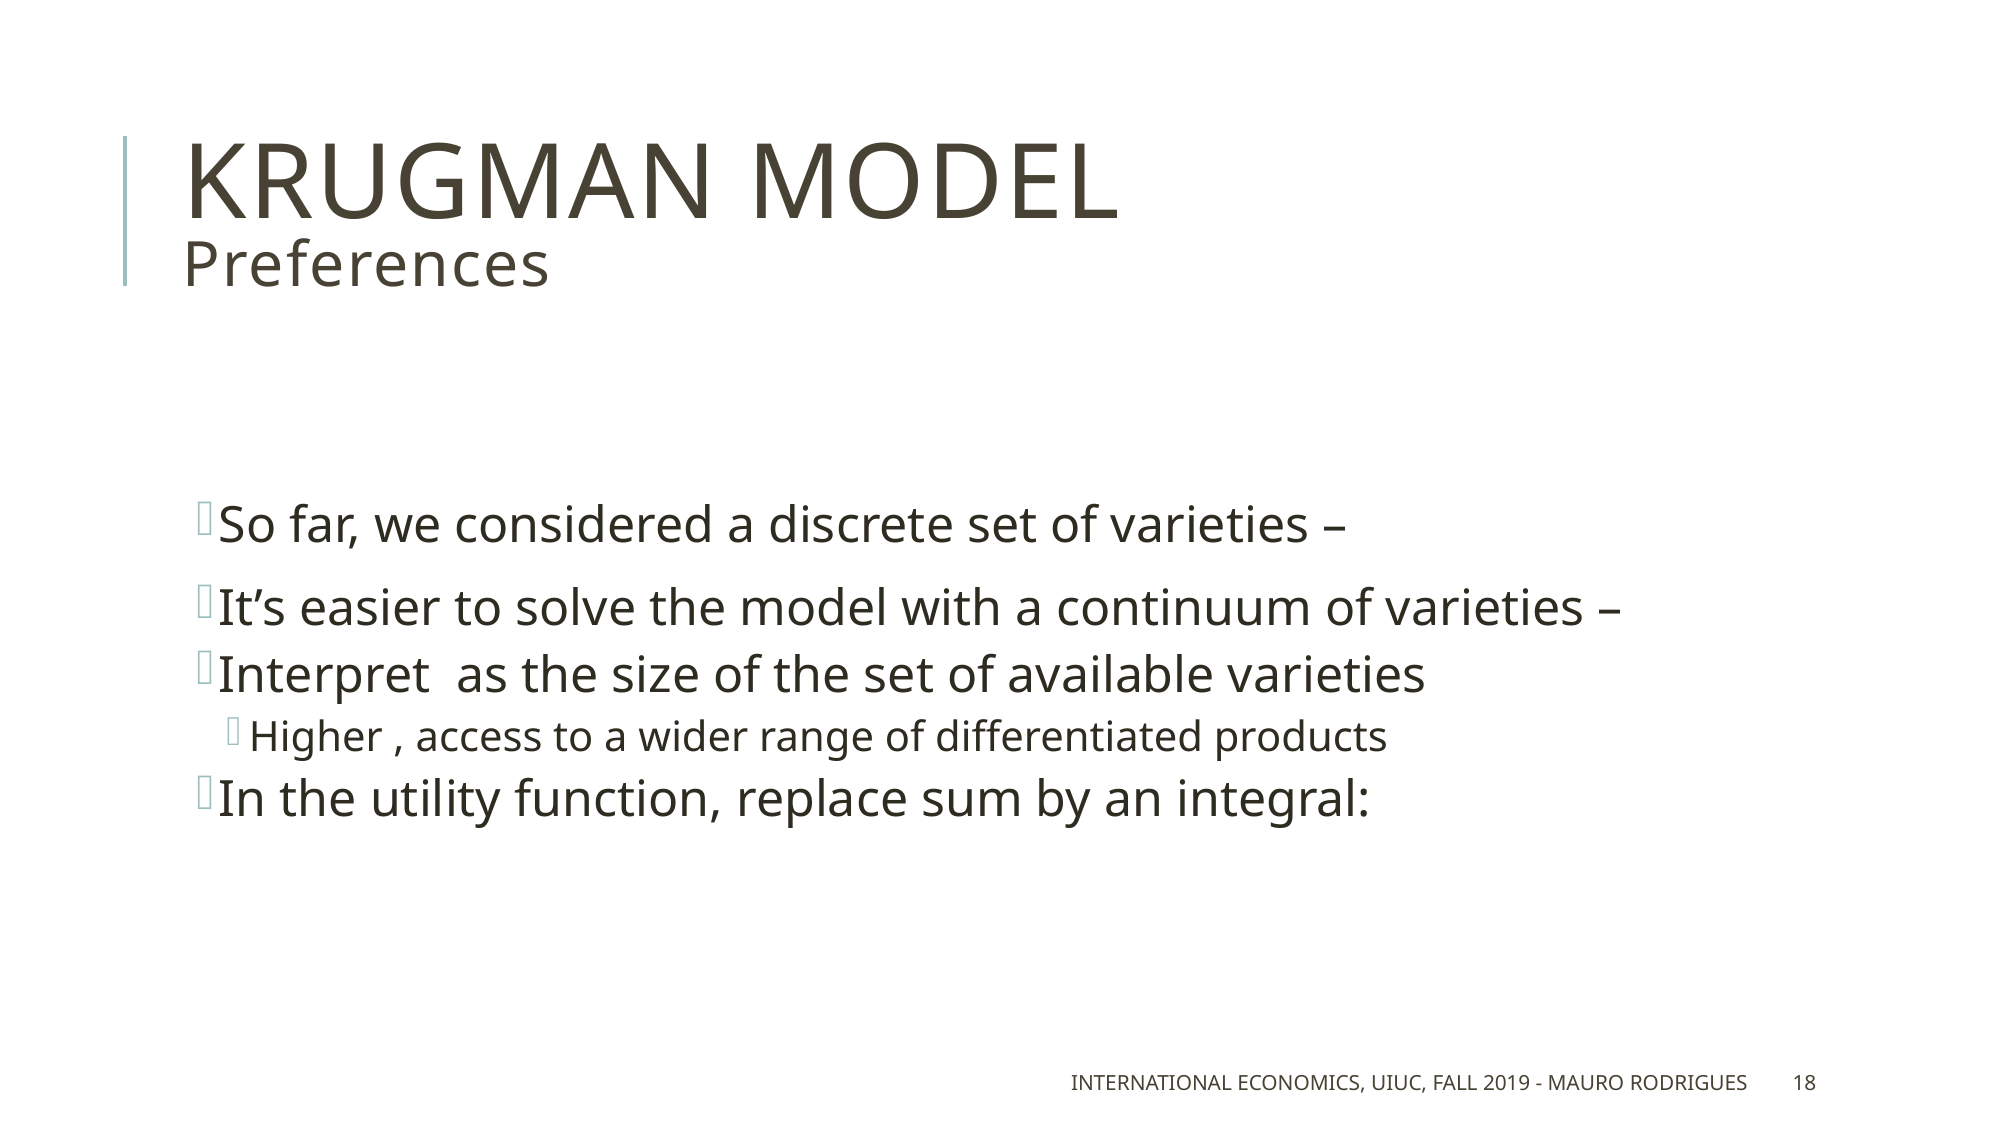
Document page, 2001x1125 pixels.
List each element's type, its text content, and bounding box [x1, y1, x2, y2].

title Krugman model Preferences [168, 96, 1763, 342]
footer International Economics, UIUC, Fall 2019 - Mauro Rodrigues [794, 1061, 1763, 1107]
slide_number 18 [1777, 1061, 1938, 1107]
